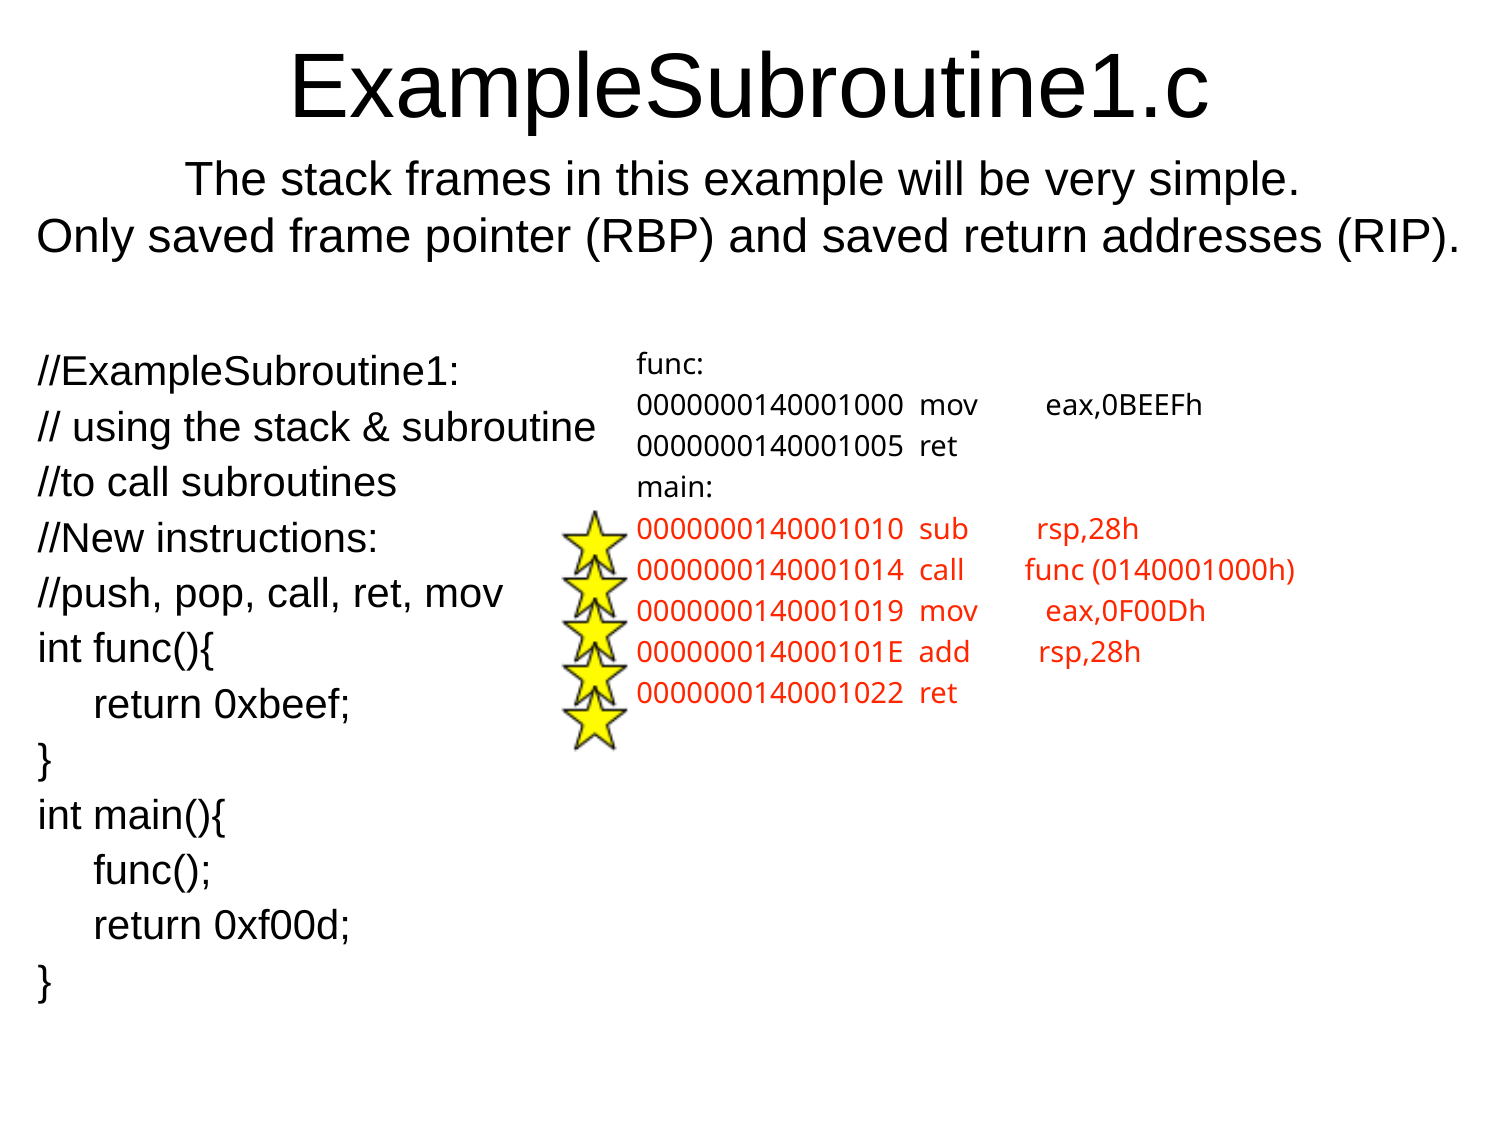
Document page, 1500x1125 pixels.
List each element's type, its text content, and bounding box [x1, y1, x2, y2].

text_box func: 0000000140001000 mov eax,0BEEFh 0000000140001005 ret main: 0000000140001010 sub rsp,28h 0000000140001014 call func (0140001000h) 0000000140001019 mov eax,0F00Dh 000000014000101E add rsp,28h 0000000140001022 ret [628, 337, 1500, 718]
text_box The stack frames in this example will be very simple. Only saved frame pointer (RBP) and saved return addresses (RIP). [0, 139, 1500, 271]
text_box ExampleSubroutine1.c [112, 26, 1388, 137]
text_box //ExampleSubroutine1: // using the stack & subroutine //to call subroutines //New instructions: //push, pop, call, ret, mov int func(){ return 0xbeef; } int main(){ func(); return 0xf00d; } [37, 349, 638, 1005]
picture [560, 507, 632, 754]
